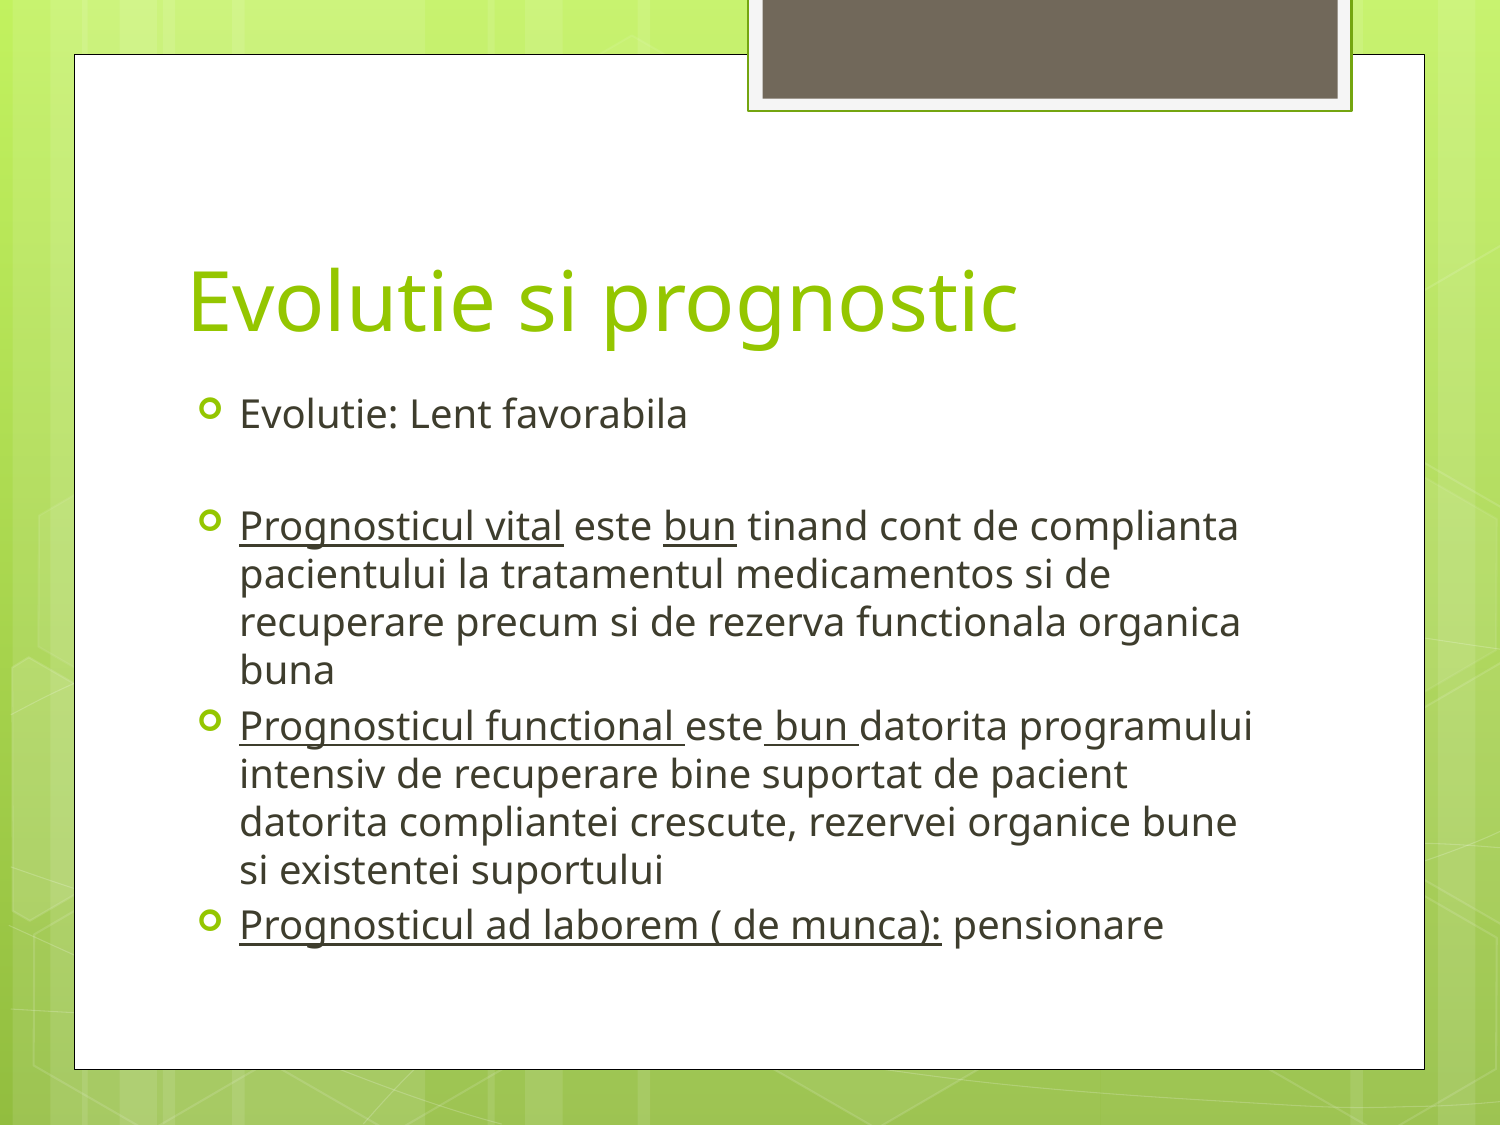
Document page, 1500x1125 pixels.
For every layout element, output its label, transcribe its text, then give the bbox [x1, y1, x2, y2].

list Evolutie: Lent favorabila Prognosticul vital este bun tinand cont de complianta pacientului la tratamentul medicamentos si de recuperare precum si de rezerva functionala organica buna Prognosticul functional este bun datorita programului intensiv de recuperare bine suportat de pacient datorita compliantei crescute, rezervei organice bune si existentei suportului Prognosticul ad laborem ( de munca): pensionare [171, 381, 1283, 957]
title Evolutie si prognostic [171, 168, 1324, 357]
